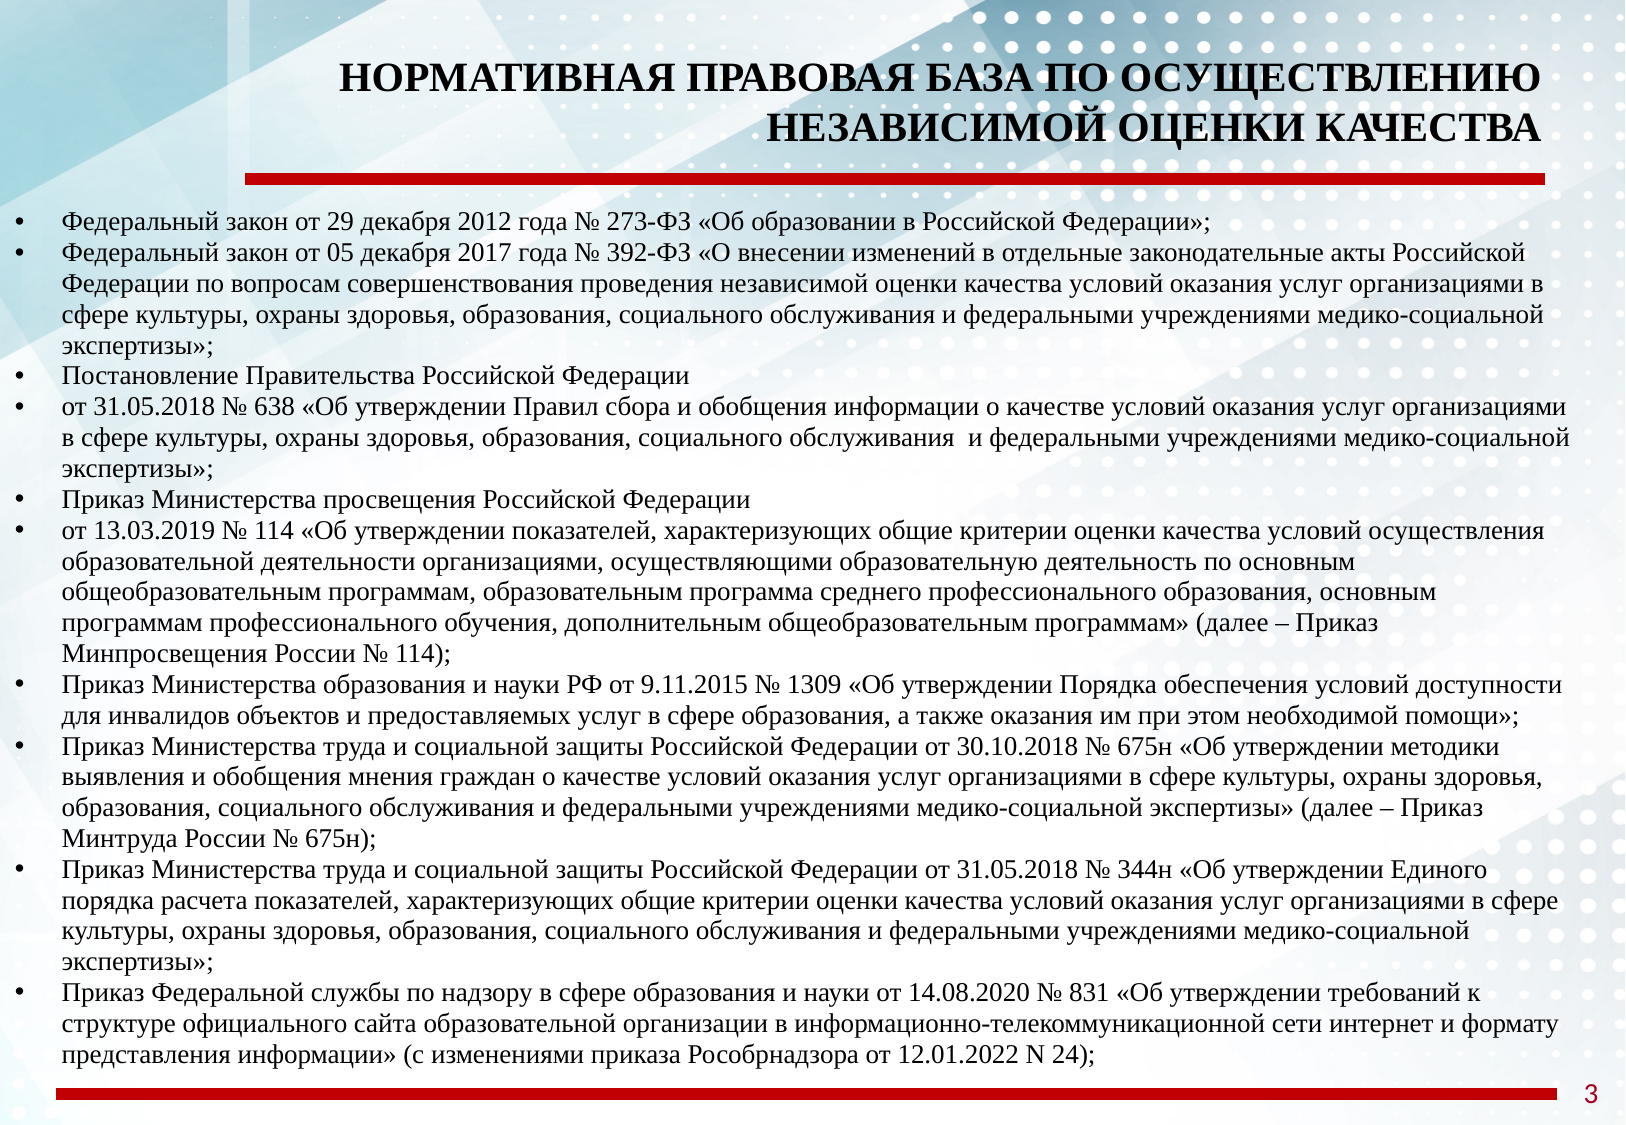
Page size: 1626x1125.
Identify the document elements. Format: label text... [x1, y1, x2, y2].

text_box НОРМАТИВНАЯ ПРАВОВАЯ БАЗА ПО ОСУЩЕСТВЛЕНИЮ НЕЗАВИСИМОЙ ОЦЕНКИ КАЧЕСТВА [304, 42, 1557, 158]
text_box Федеральный закон от 29 декабря 2012 года № 273-ФЗ «Об образовании в Российской Федерации»; Федеральный закон от 05 декабря 2017 года № 392-ФЗ «О внесении изменений в отдельные законодательные акты Российской Федерации по вопросам совершенствования проведения независимой оценки качества условий оказания услуг организациями в сфере культуры, охраны здоровья, образования, социального обслуживания и федеральными учреждениями медико-социальной экспертизы»; Постановление Правительства Российской Федерации от 31.05.2018 № 638 «Об утверждении Правил сбора и обобщения информации о качестве условий оказания услуг организациями в сфере культуры, охраны здоровья, образования, социального обслуживания и федеральными учреждениями медико-социальной экспертизы»; Приказ Министерства просвещения Российской Федерации от 13.03.2019 № 114 «Об утверждении показателей, характеризующих общие критерии оценки качества условий осуществления образовательной деятельности организациями, осуществляющими образовательную деятельность по основным общеобразовательным программам, образовательным программа среднего профессионального образования, основным программам профессионального обучения, дополнительным общеобразовательным программам» (далее – Приказ Минпросвещения России № 114); Приказ Министерства образования и науки РФ от 9.11.2015 № 1309 «Об утверждении Порядка обеспечения условий доступности для инвалидов объектов и предоставляемых услуг в сфере образования, а также оказания им при этом необходимой помощи»; Приказ Министерства труда и социальной защиты Российской Федерации от 30.10.2018 № 675н «Об утверждении методики выявления и обобщения мнения граждан о качестве условий оказания услуг организациями в сфере культуры, охраны здоровья, образования, социального обслуживания и федеральными учреждениями медико-социальной экспертизы» (далее – Приказ Минтруда России № 675н); Приказ Министерства труда и социальной защиты Российской Федерации от 31.05.2018 № 344н «Об утверждении Единого порядка расчета показателей, характеризующих общие критерии оценки качества условий оказания услуг организациями в сфере культуры, охраны здоровья, образования, социального обслуживания и федеральными учреждениями медико-социальной экспертизы»; Приказ Федеральной службы по надзору в сфере образования и науки от 14.08.2020 № 831 «Об утверждении требований к структуре официального сайта образовательной организации в информационно-телекоммуникационной сети интернет и формату представления информации» (с изменениями приказа Рособрнадзора от 12.01.2022 N 24); [0, 198, 1593, 1077]
picture [0, 1077, 1556, 1125]
slide_number 3 [1556, 1058, 1625, 1125]
picture [0, 0, 1625, 1058]
